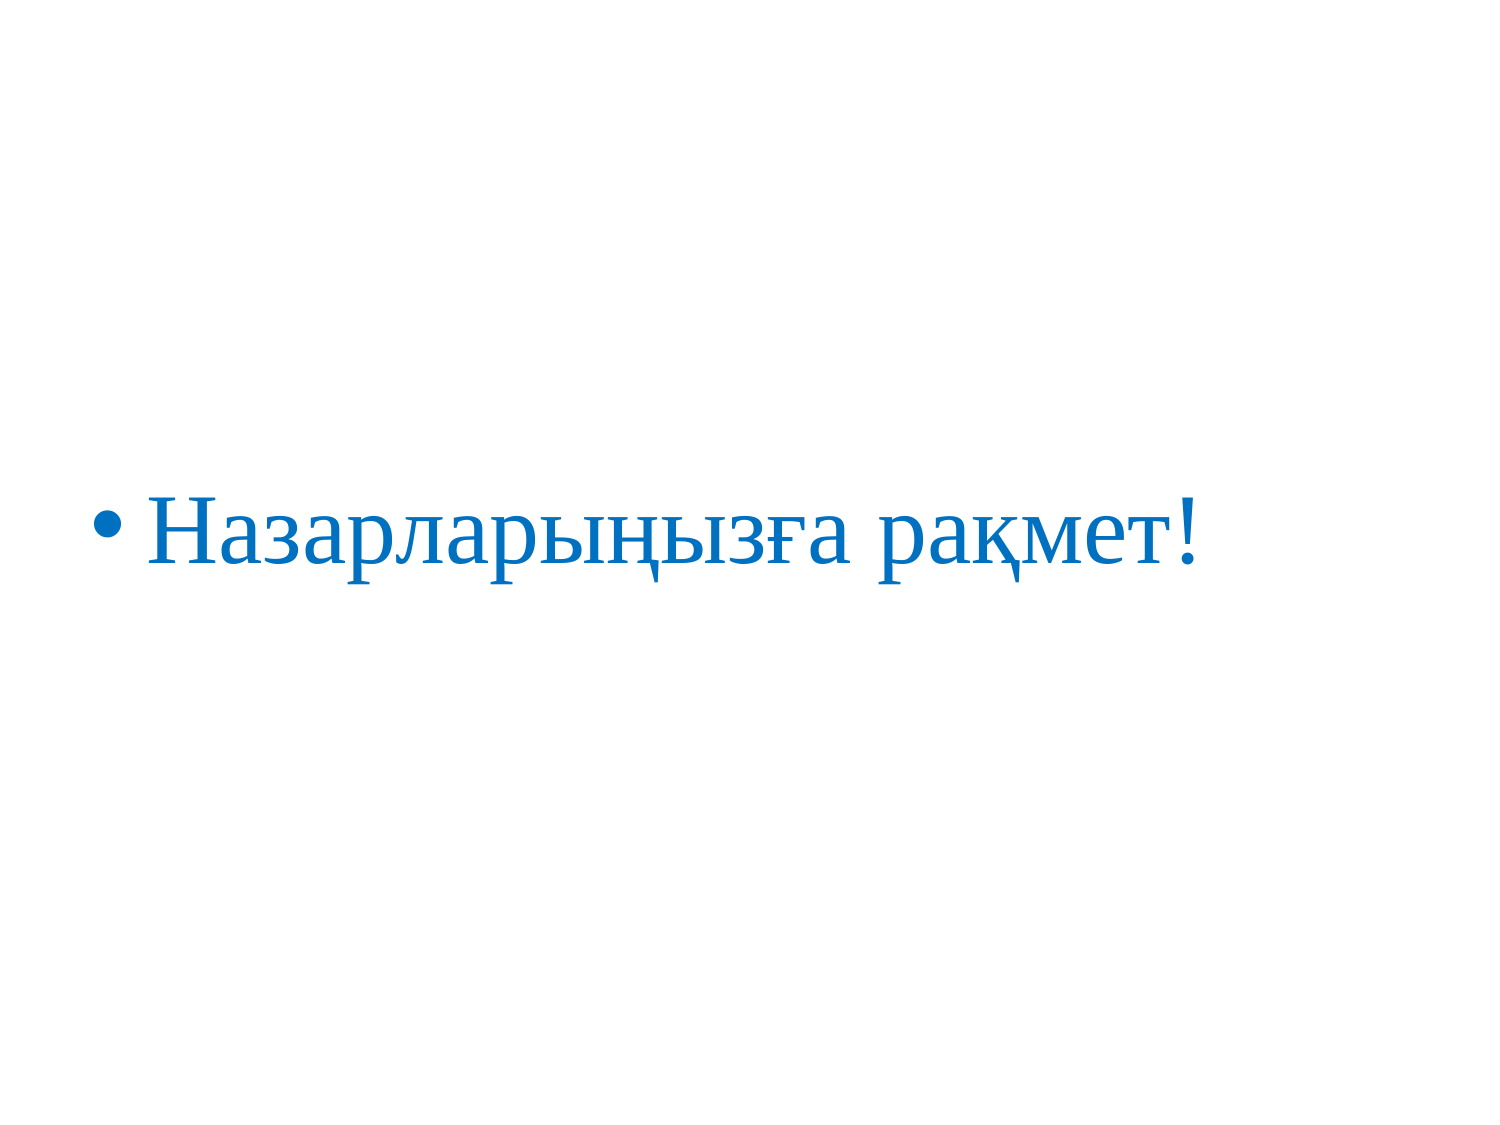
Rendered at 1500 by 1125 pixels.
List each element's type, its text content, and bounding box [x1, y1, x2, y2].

list Назарларыңызға рақмет! [75, 262, 1425, 1005]
